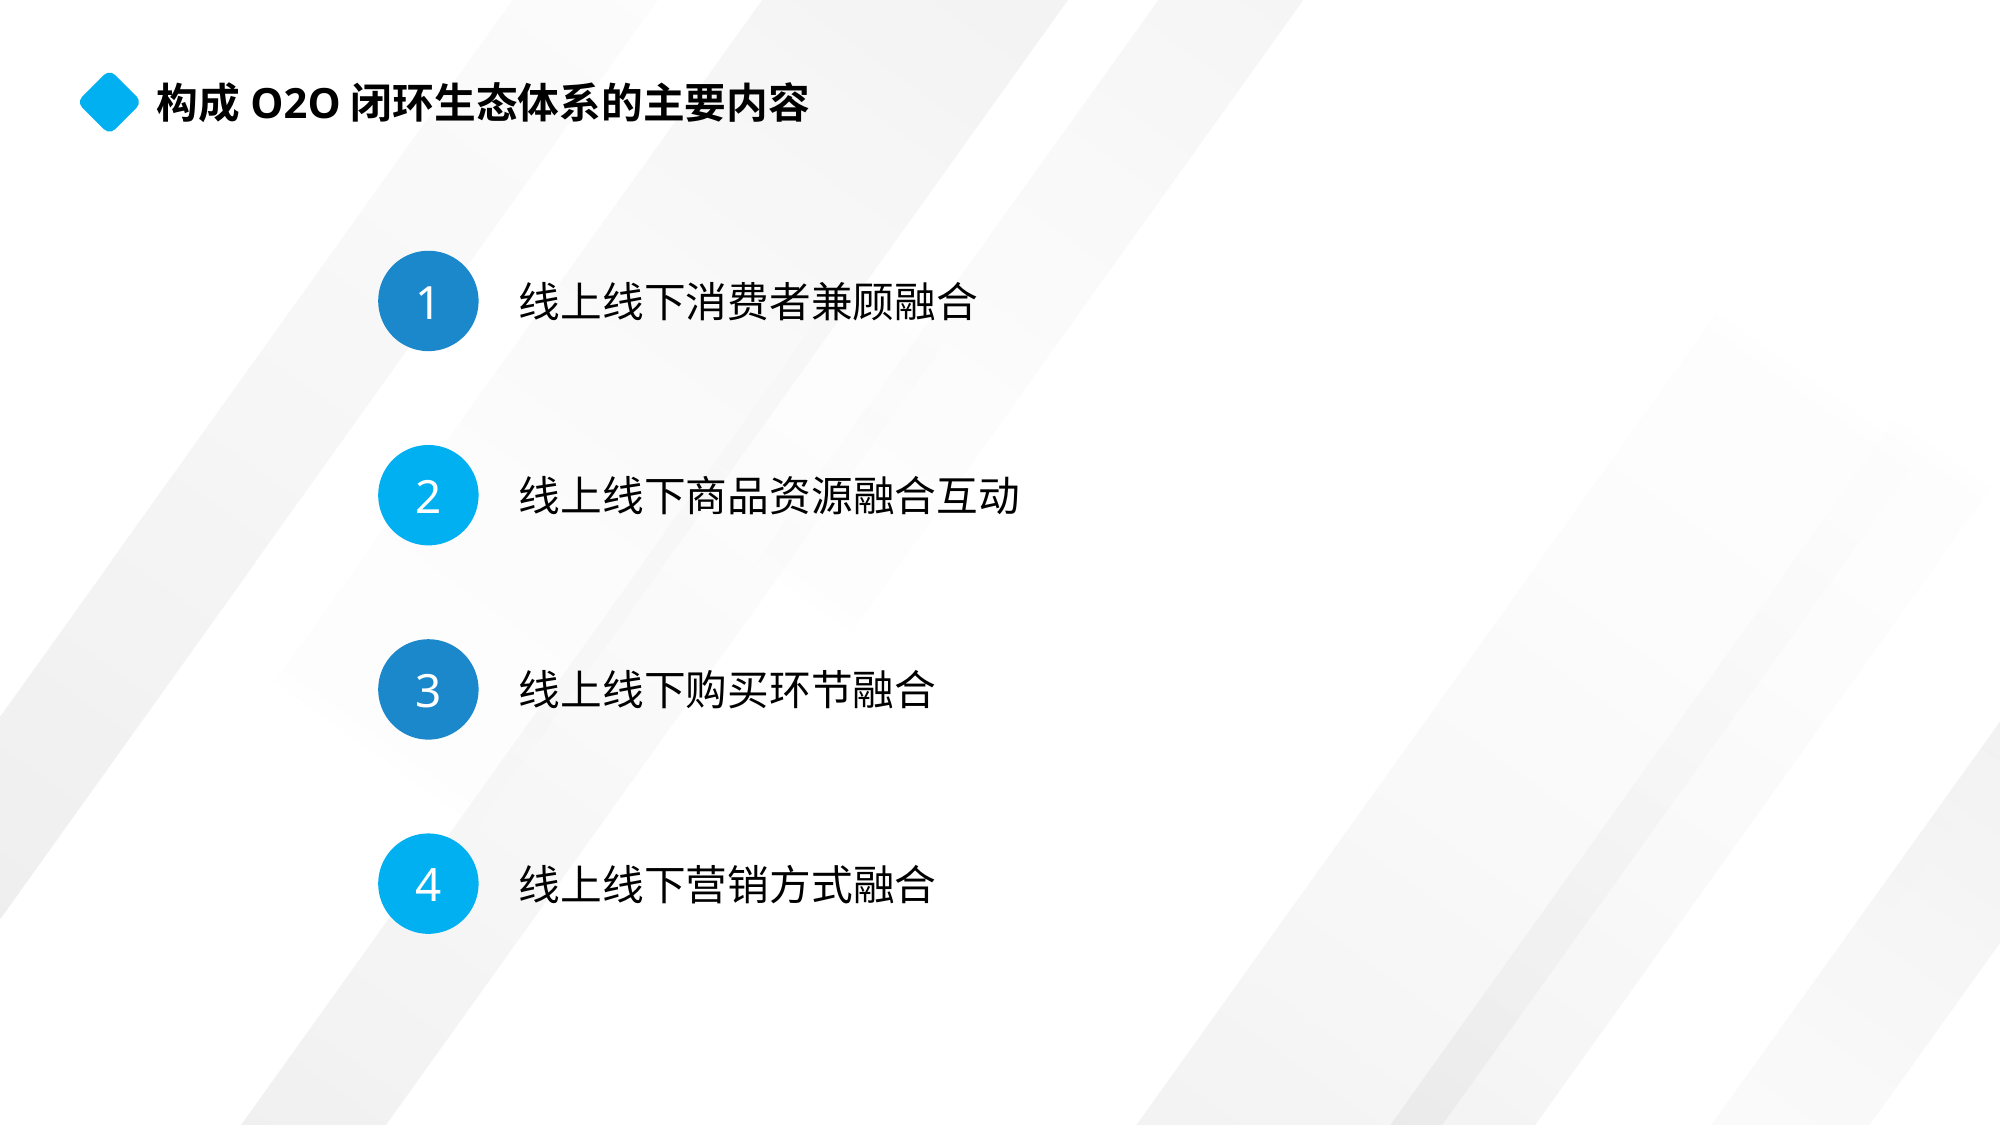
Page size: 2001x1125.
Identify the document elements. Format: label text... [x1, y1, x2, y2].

text_box [79, 71, 140, 133]
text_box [378, 444, 1469, 546]
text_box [378, 250, 1210, 352]
text_box 构成O2O闭环生态体系的主要内容 [142, 69, 843, 135]
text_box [378, 833, 1210, 934]
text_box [378, 639, 1210, 740]
